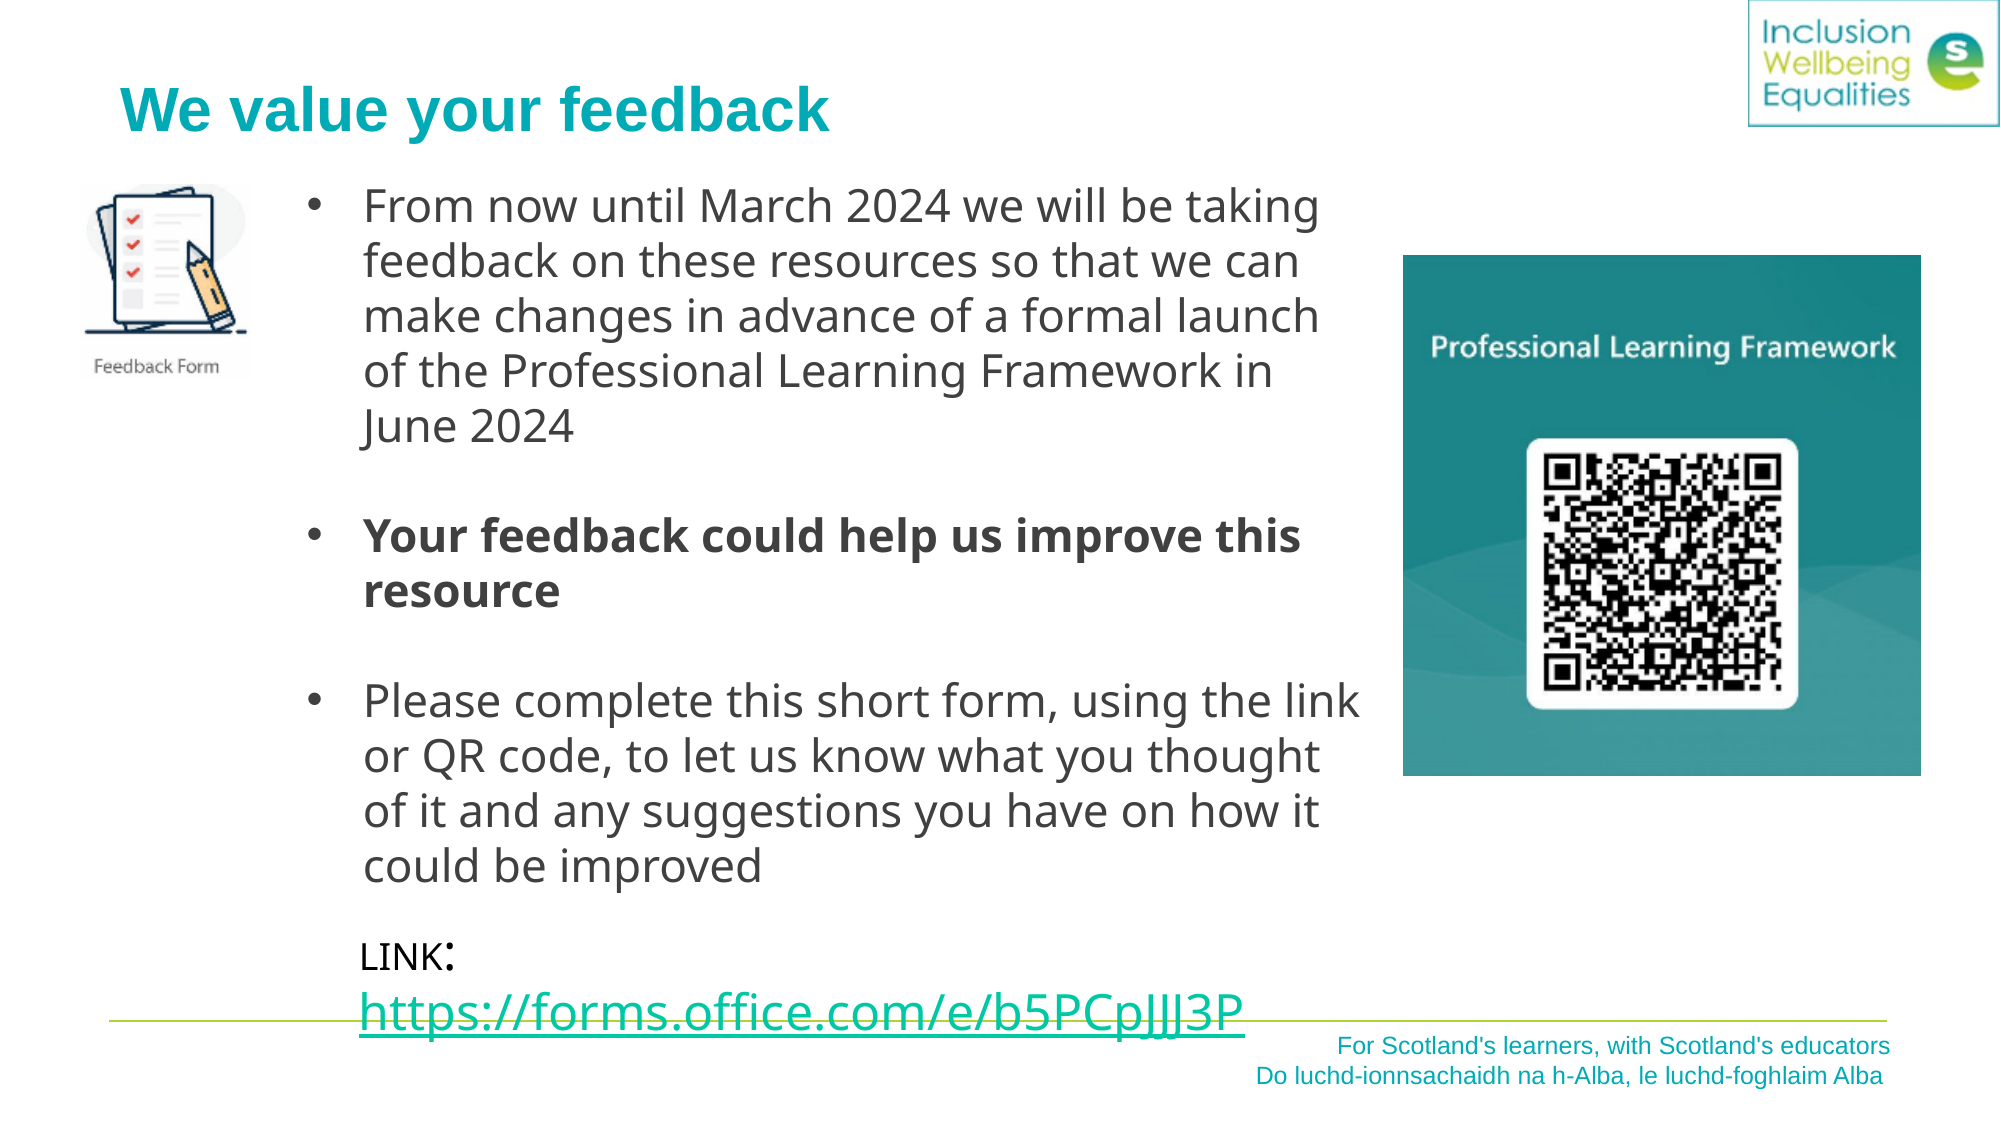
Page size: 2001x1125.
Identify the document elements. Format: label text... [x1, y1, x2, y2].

picture [1748, 0, 2000, 127]
text_box LINK: https://forms.office.com/e/b5PCpJJJ3P [343, 913, 1368, 1057]
text_box From now until March 2024 we will be taking feedback on these resources so that we can make changes in advance of a formal launch of the Professional Learning Framework in June 2024 Your feedback could help us improve this resource Please complete this short form, using the link or QR code, to let us know what you thought of it and any suggestions you have on how it could be improved [291, 168, 1390, 954]
picture [1403, 255, 1921, 776]
picture [79, 183, 253, 379]
title We value your feedback [105, 47, 1883, 165]
